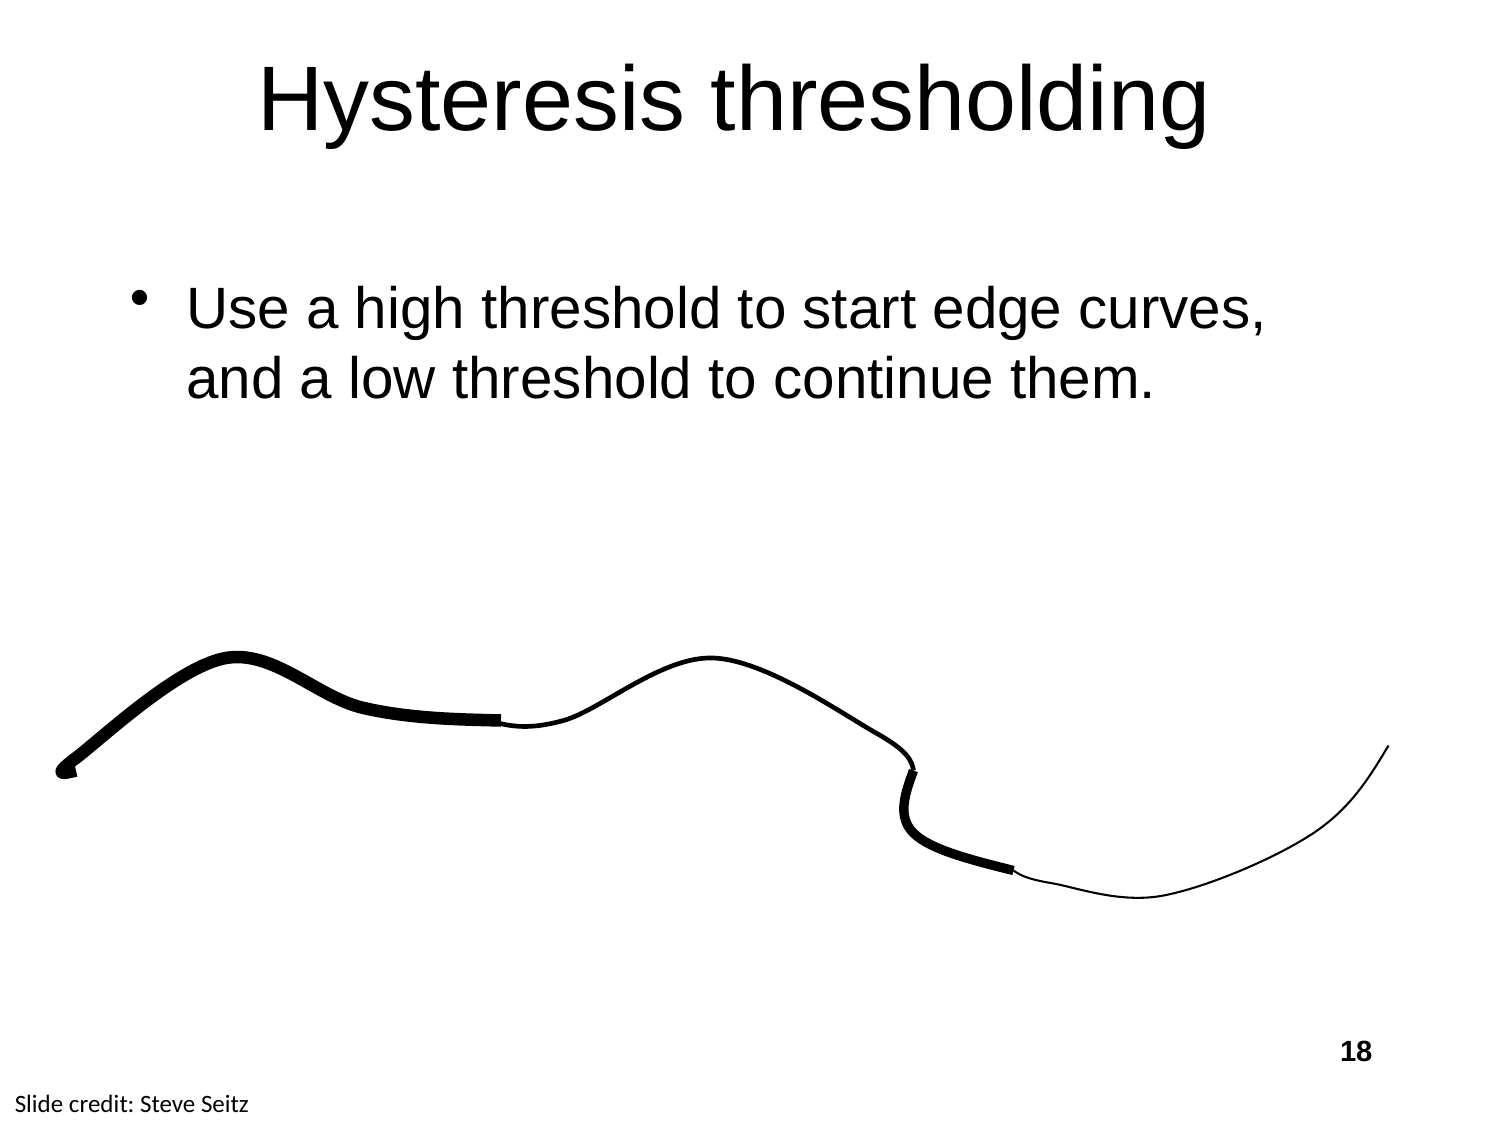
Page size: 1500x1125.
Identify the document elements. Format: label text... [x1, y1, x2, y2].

text_box [61, 657, 490, 773]
list Use a high threshold to start edge curves, and a low threshold to continue them. [114, 262, 1391, 938]
title Hysteresis thresholding [96, 0, 1373, 188]
text_box Slide credit: Steve Seitz [0, 1079, 325, 1125]
slide_number 18 [1074, 1024, 1388, 1101]
text_box [1013, 745, 1389, 898]
text_box [488, 657, 914, 771]
text_box [903, 770, 1013, 871]
